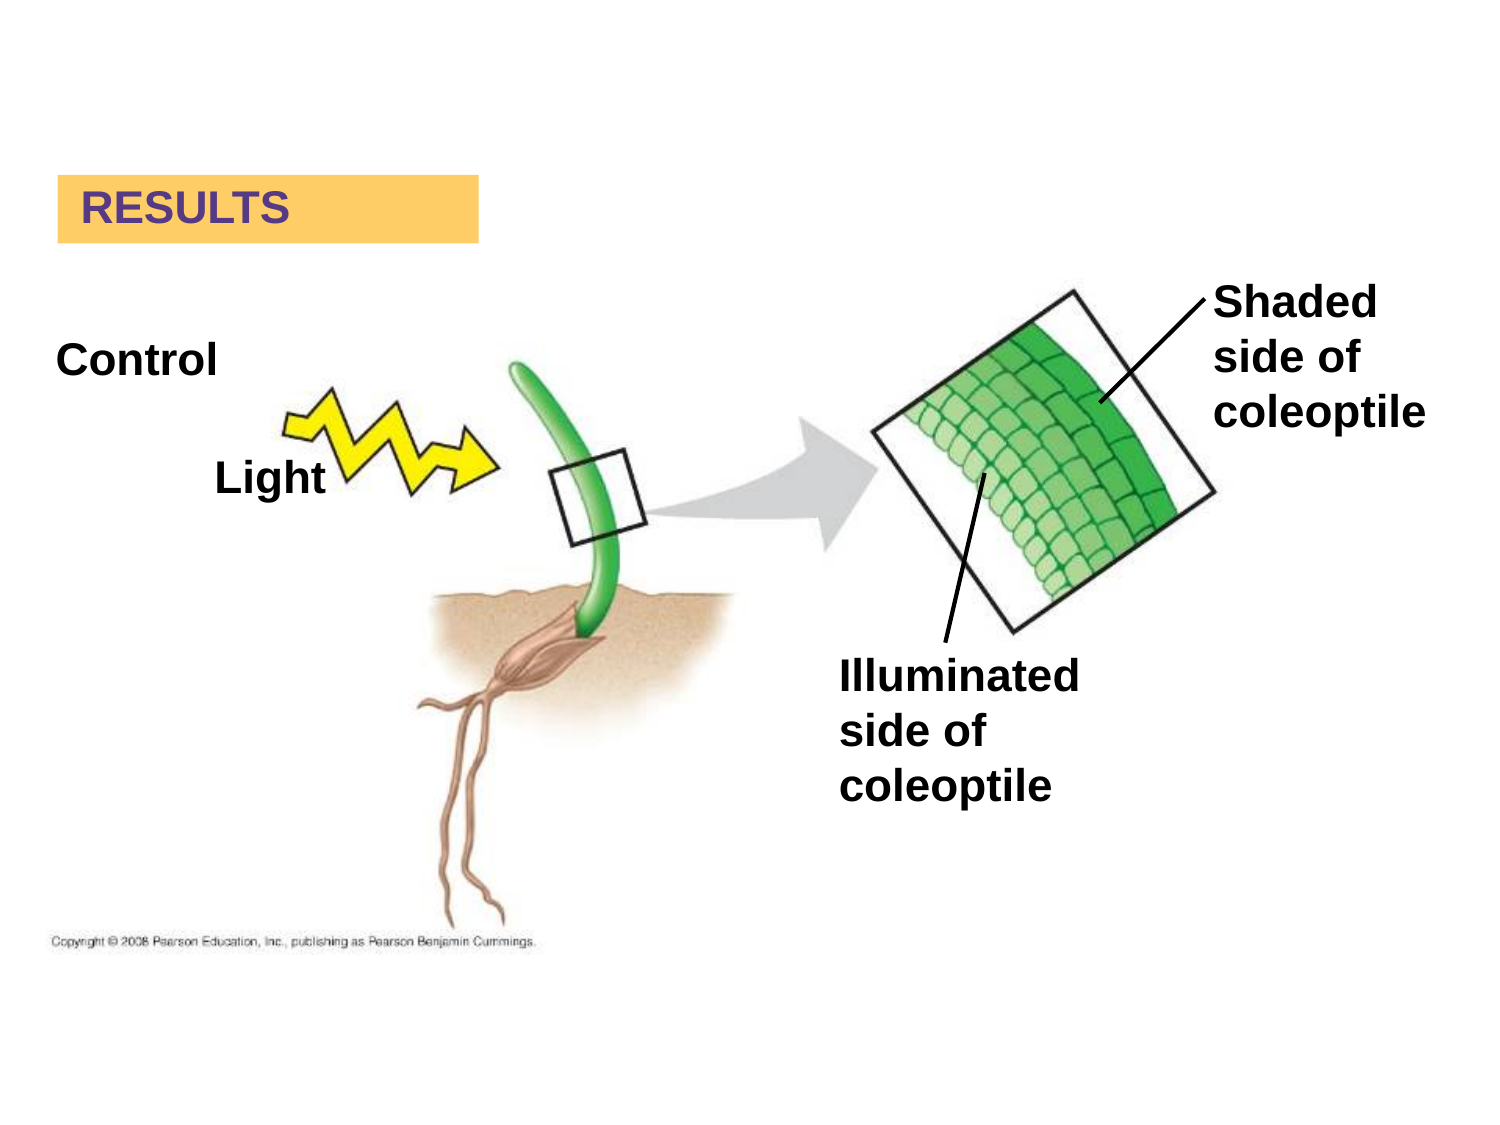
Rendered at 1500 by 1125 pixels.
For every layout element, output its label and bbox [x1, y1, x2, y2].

picture [46, 166, 1454, 959]
